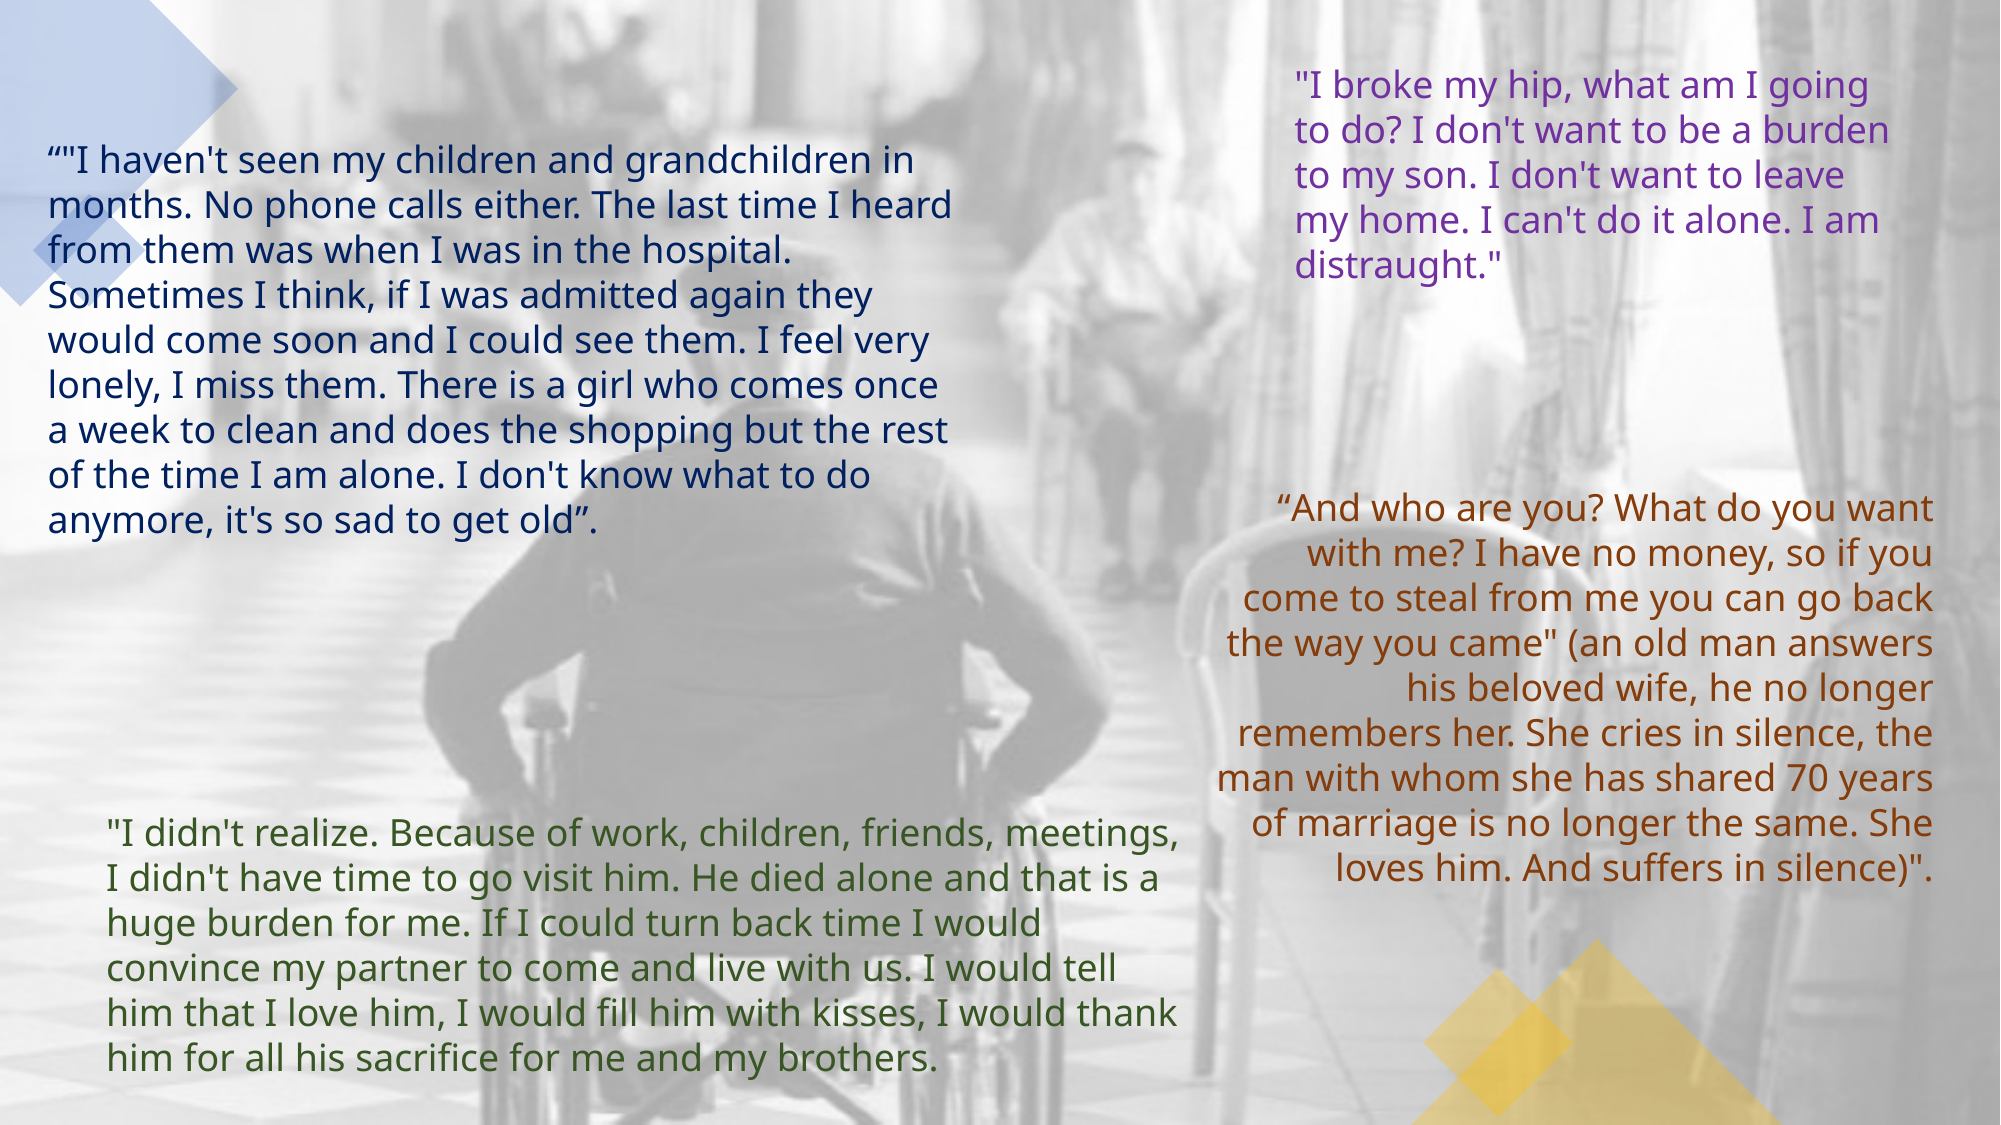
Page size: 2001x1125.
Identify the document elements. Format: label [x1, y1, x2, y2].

list [0, 0, 2000, 1125]
